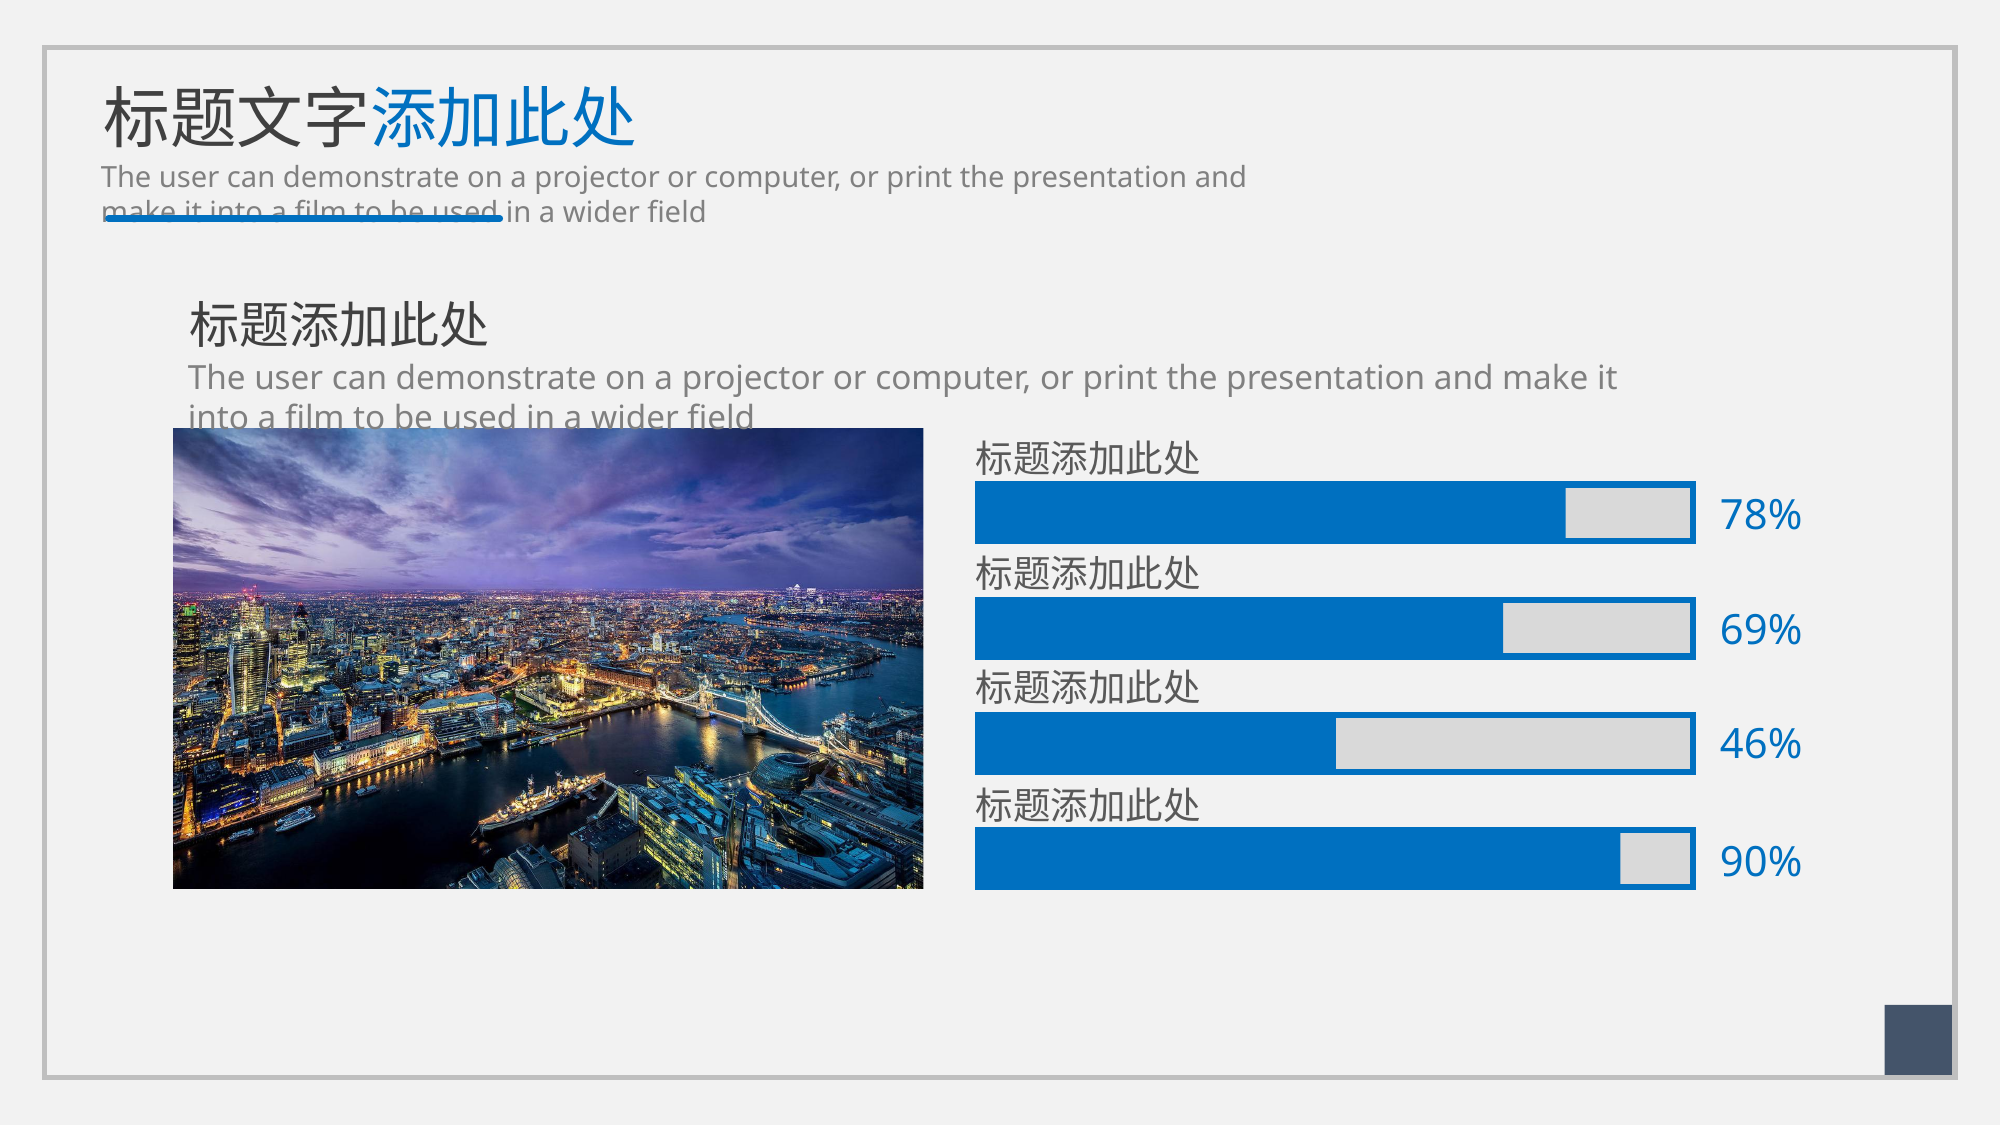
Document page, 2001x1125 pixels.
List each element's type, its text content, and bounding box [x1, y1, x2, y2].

text_box 标题文字添加此处 [88, 68, 653, 151]
slide_number [1886, 1011, 1956, 1072]
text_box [173, 286, 1655, 405]
picture [173, 428, 924, 889]
text_box The user can demonstrate on a projector or computer, or print the presentation and make it into a film to be used in a wider field [85, 151, 1327, 237]
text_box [959, 427, 1815, 893]
